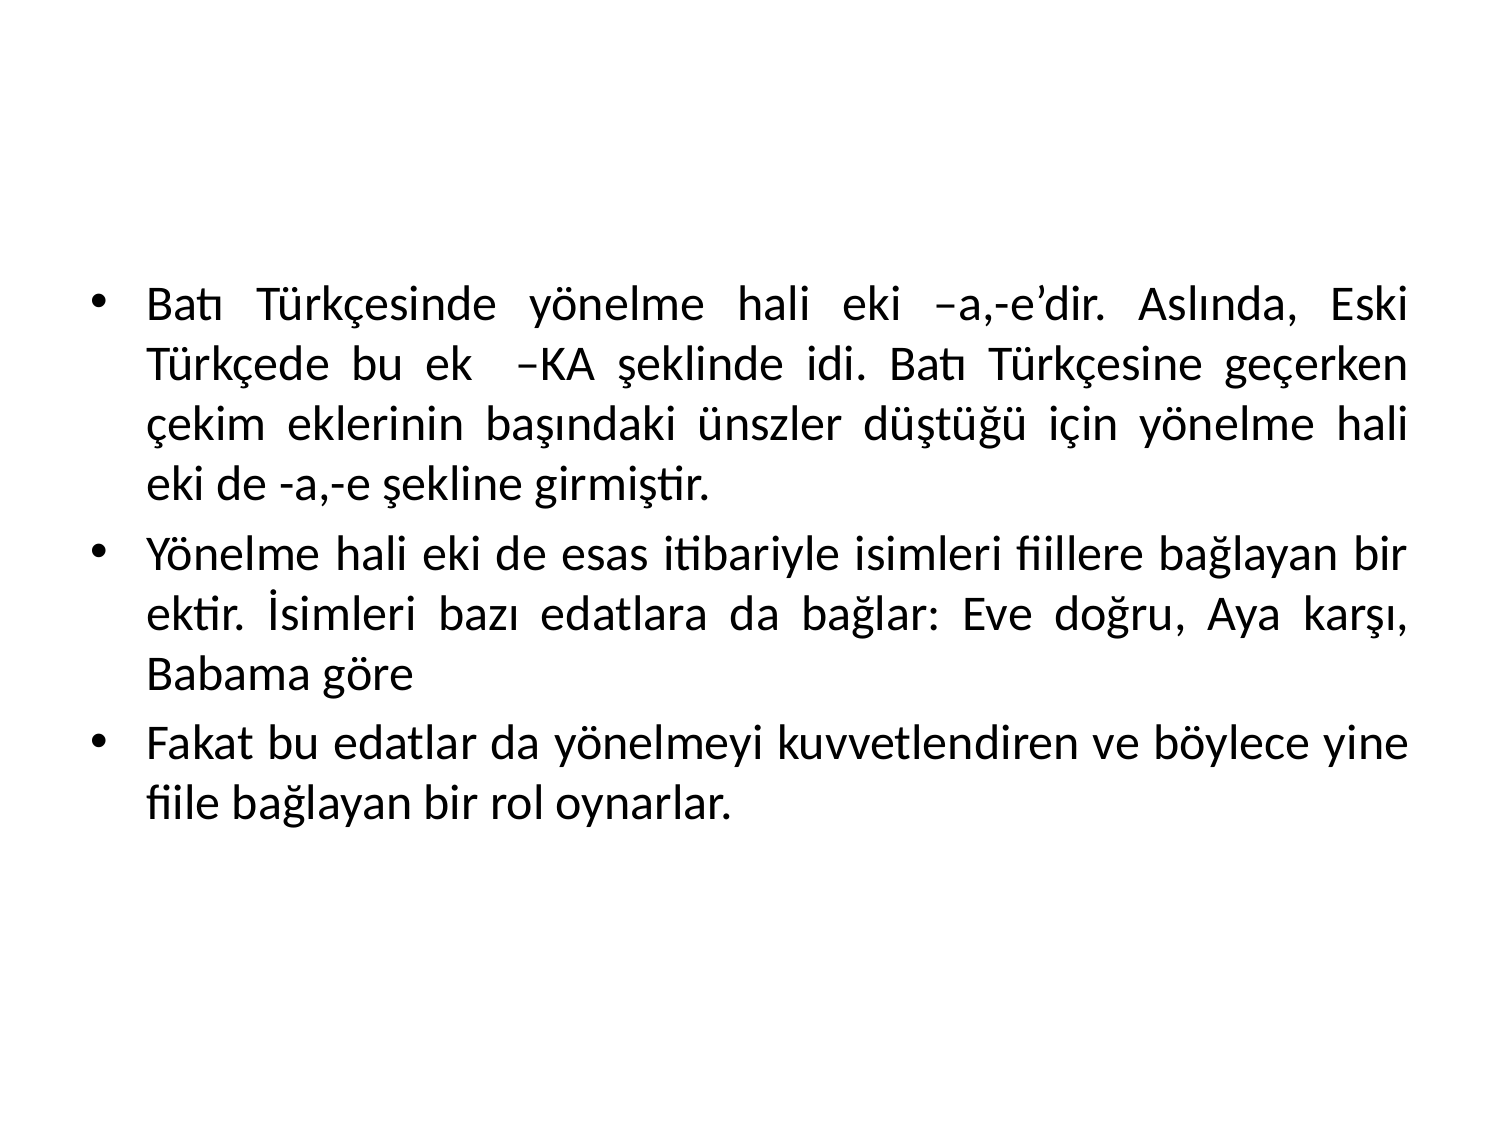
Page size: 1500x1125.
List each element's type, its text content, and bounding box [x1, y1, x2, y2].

list Batı Türkçesinde yönelme hali eki –a,-e’dir. Aslında, Eski Türkçede bu ek –KA şeklinde idi. Batı Türkçesine geçerken çekim eklerinin başındaki ünszler düştüğü için yönelme hali eki de -a,-e şekline girmiştir. Yönelme hali eki de esas itibariyle isimleri fiillere bağlayan bir ektir. İsimleri bazı edatlara da bağlar: Eve doğru, Aya karşı, Babama göre Fakat bu edatlar da yönelmeyi kuvvetlendiren ve böylece yine fiile bağlayan bir rol oynarlar. [75, 262, 1425, 1005]
